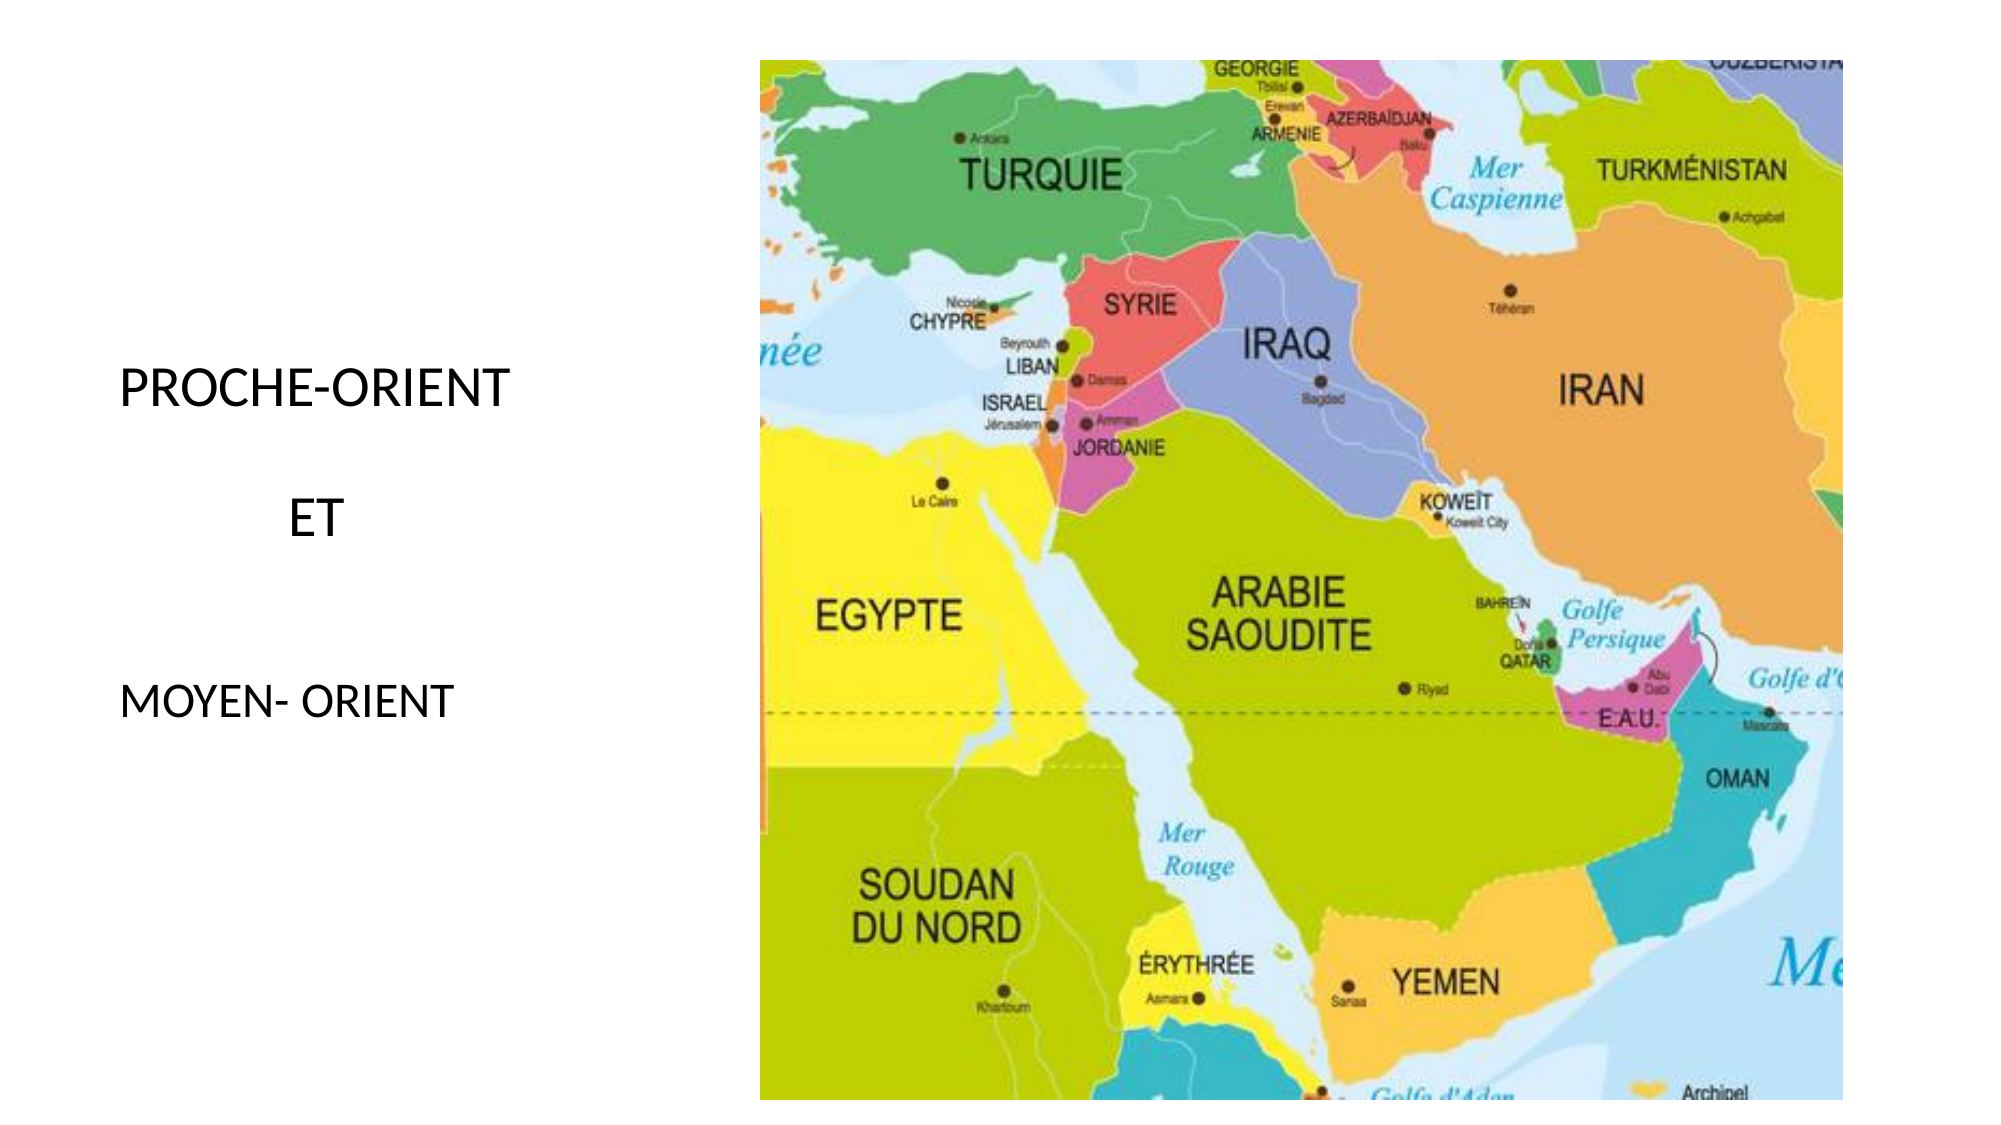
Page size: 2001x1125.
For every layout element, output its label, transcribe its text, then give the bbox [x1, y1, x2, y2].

text_box PROCHE-ORIENT ET MOYEN- ORIENT [104, 340, 541, 780]
picture [760, 60, 1843, 1100]
